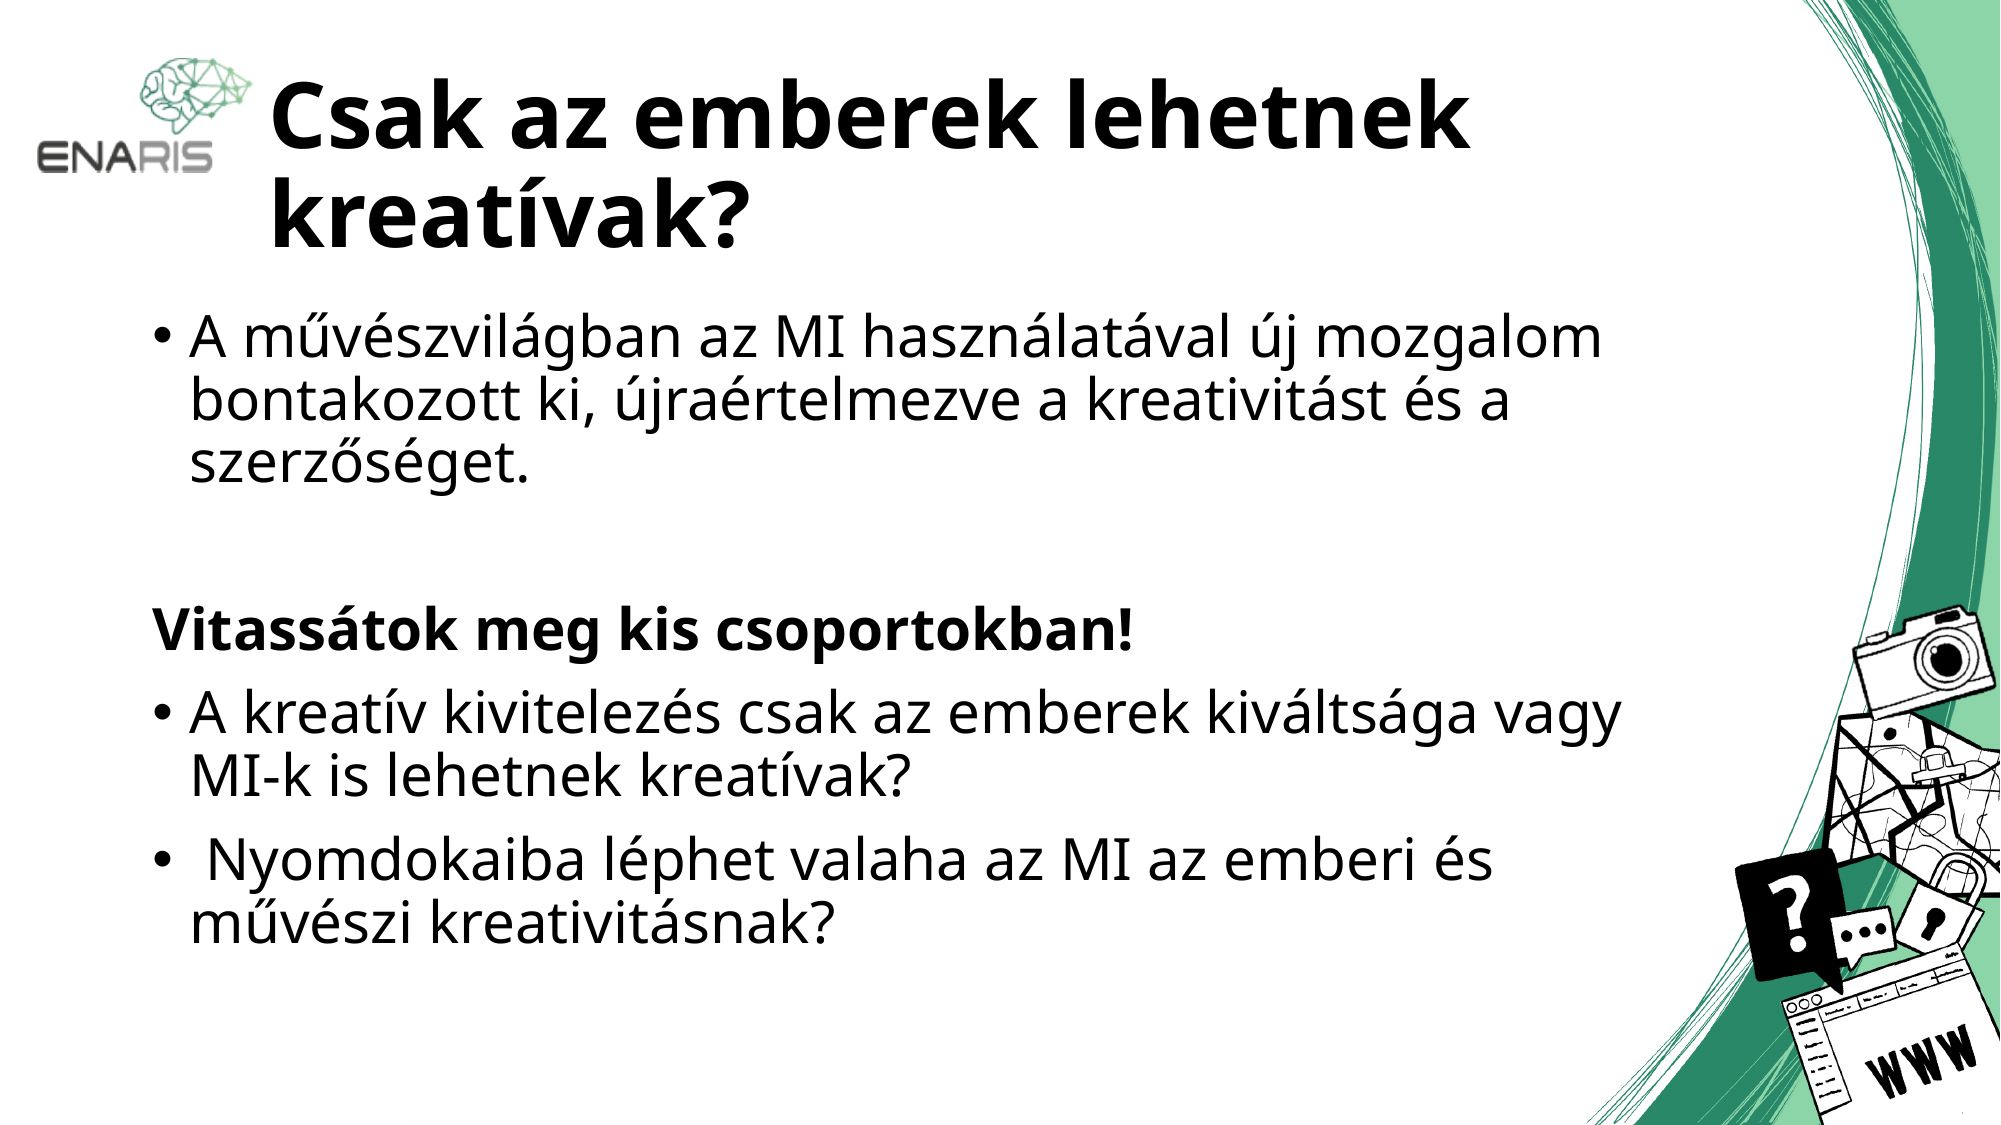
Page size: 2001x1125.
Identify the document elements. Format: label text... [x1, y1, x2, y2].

title Csak az emberek lehetnek kreatívak? [253, 59, 1863, 278]
picture [37, 58, 254, 173]
picture [408, 0, 2000, 1125]
list A művészvilágban az MI használatával új mozgalom bontakozott ki, újraértelmezve a kreativitást és a szerzőséget. Vitassátok meg kis csoportokban! A kreatív kivitelezés csak az emberek kiváltsága vagy MI-k is lehetnek kreatívak? Nyomdokaiba léphet valaha az MI az emberi és művészi kreativitásnak? [137, 299, 1728, 1014]
